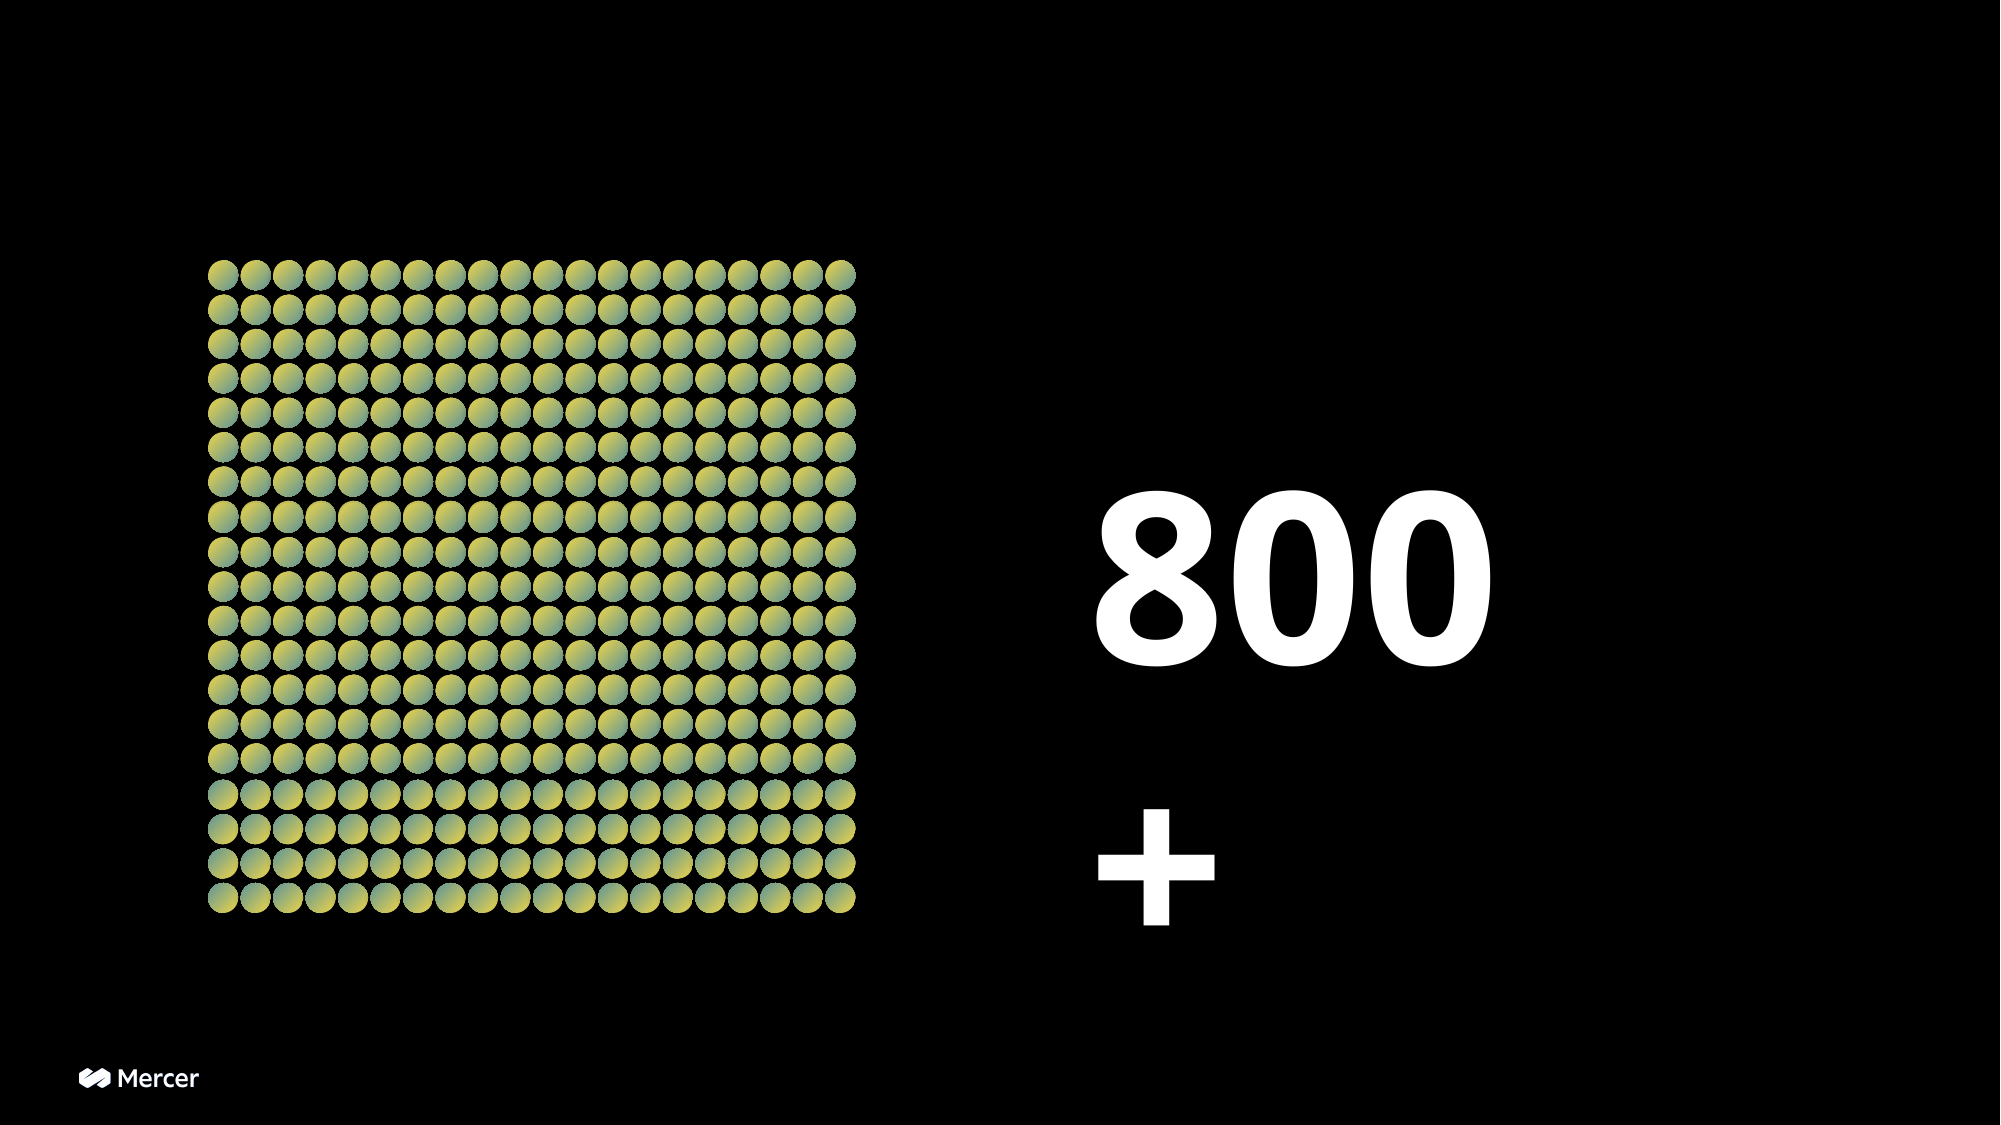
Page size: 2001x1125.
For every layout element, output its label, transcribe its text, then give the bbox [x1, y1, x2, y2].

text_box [207, 259, 856, 914]
text_box 800+ [1088, 425, 1597, 1001]
picture [79, 1068, 199, 1088]
